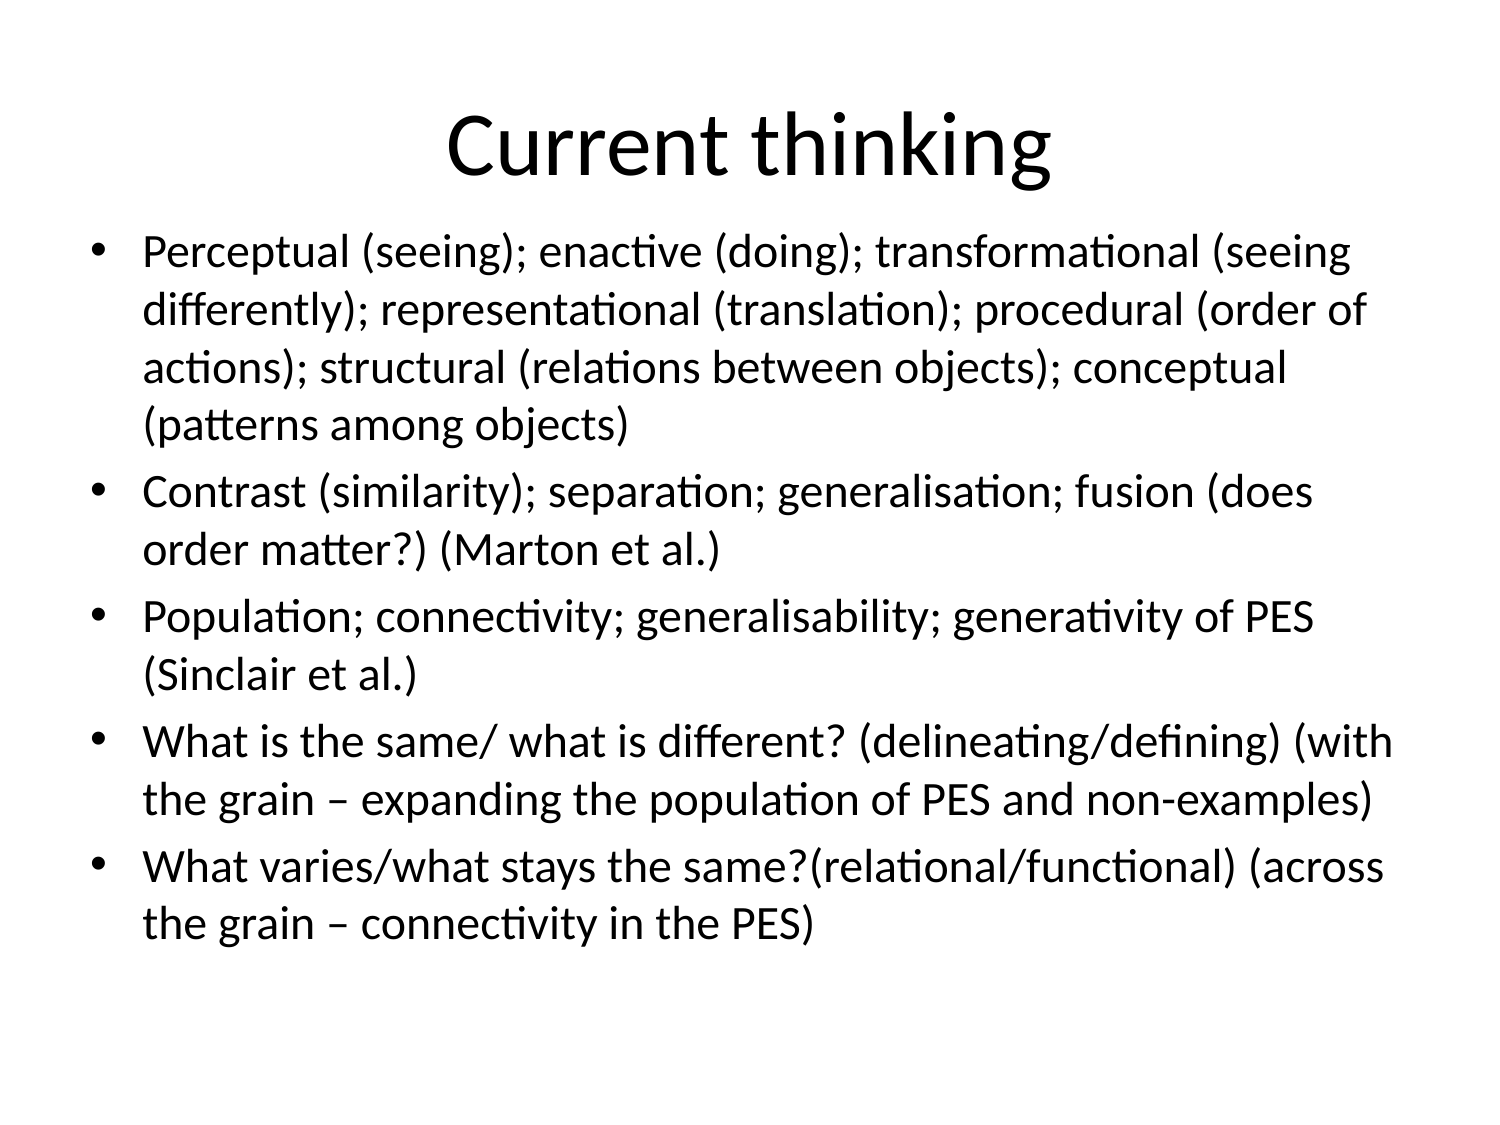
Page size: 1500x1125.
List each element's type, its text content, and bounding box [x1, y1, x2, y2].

title Current thinking [75, 45, 1425, 212]
list Perceptual (seeing); enactive (doing); transformational (seeing differently); representational (translation); procedural (order of actions); structural (relations between objects); conceptual (patterns among objects) Contrast (similarity); separation; generalisation; fusion (does order matter?) (Marton et al.) Population; connectivity; generalisability; generativity of PES (Sinclair et al.) What is the same/ what is different? (delineating/defining) (with the grain – expanding the population of PES and non-examples) What varies/what stays the same?(relational/functional) (across the grain – connectivity in the PES) [75, 212, 1425, 1005]
